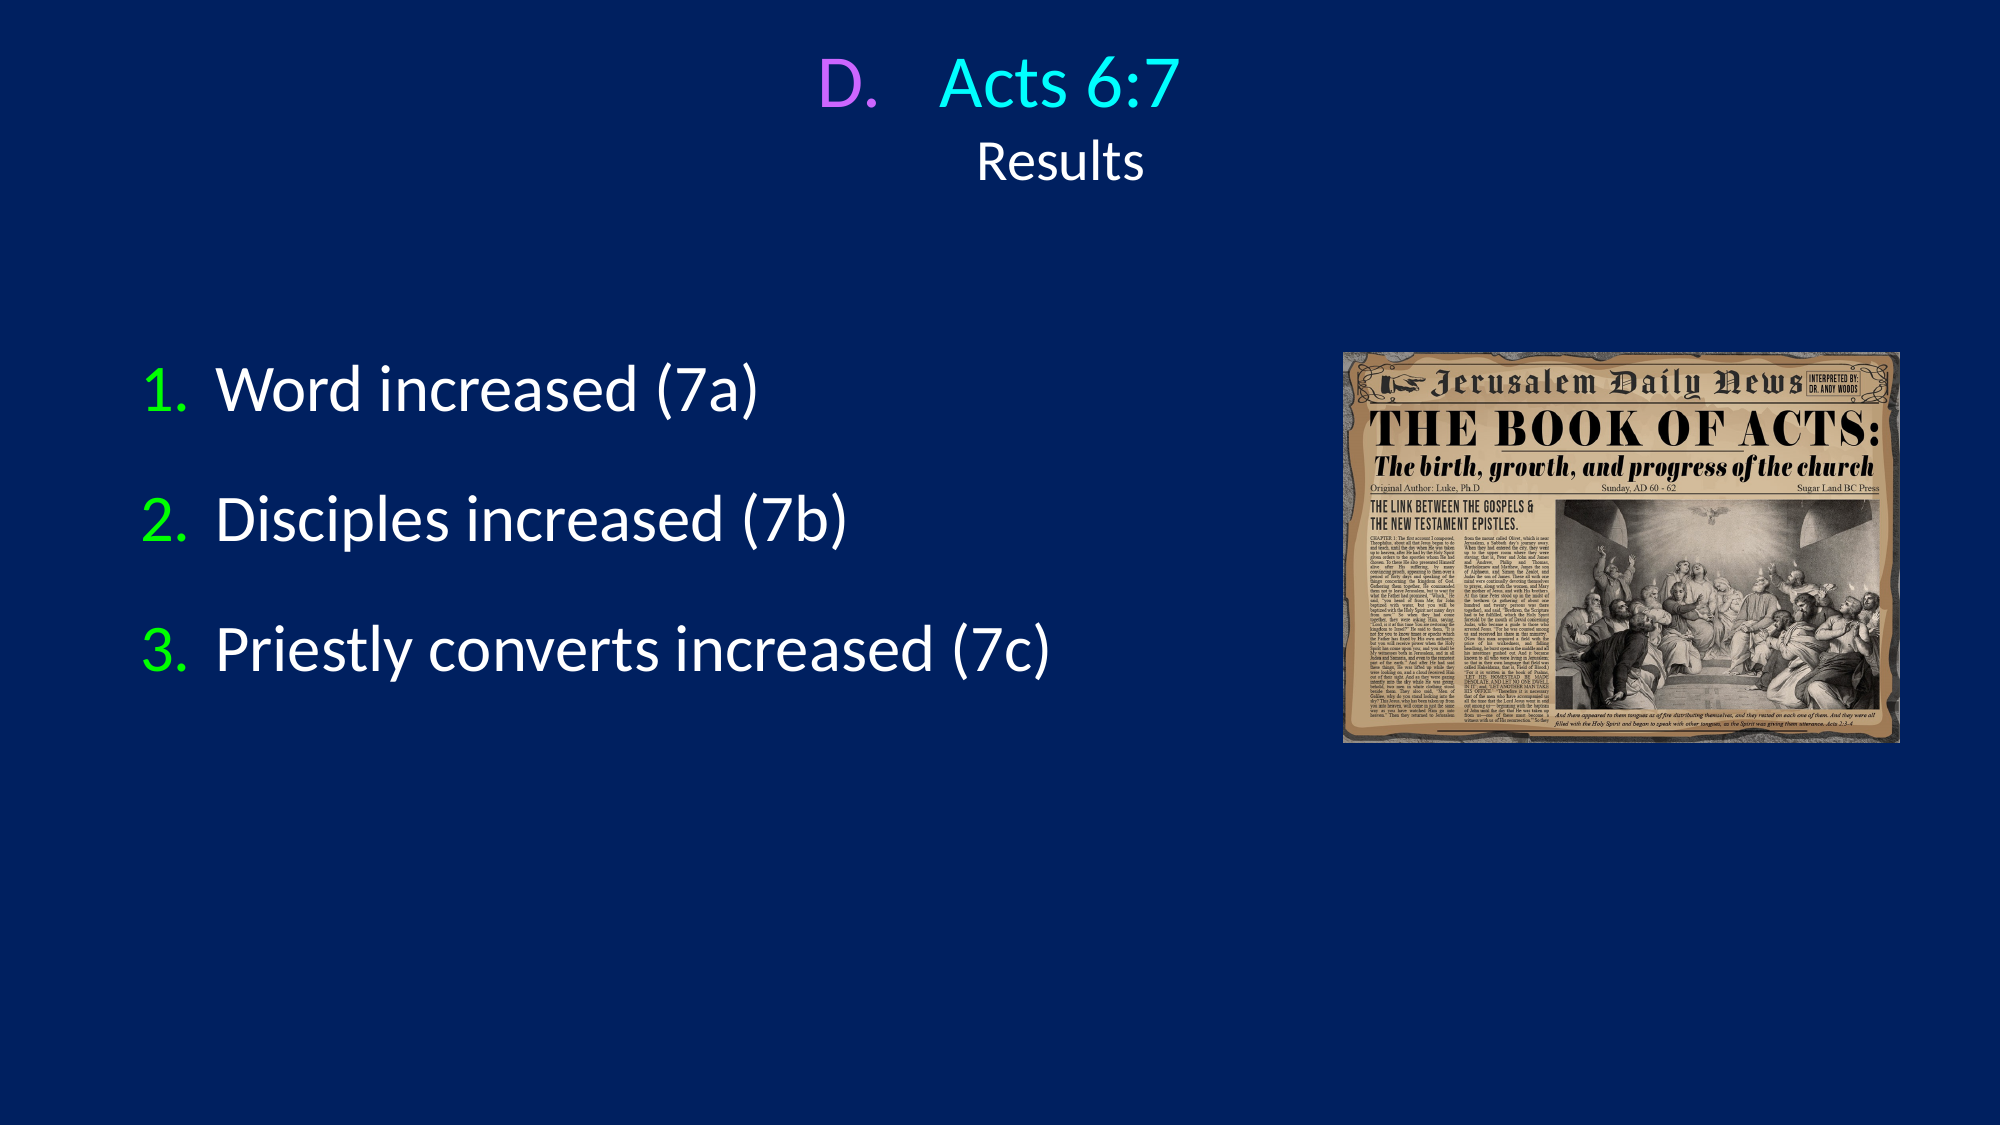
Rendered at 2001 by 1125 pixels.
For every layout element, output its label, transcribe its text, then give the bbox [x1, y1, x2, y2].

list Word increased (7a) Disciples increased (7b) Priestly converts increased (7c) [125, 337, 1288, 743]
title Acts 6:7 Results [449, 37, 1551, 188]
picture [1343, 352, 1900, 743]
